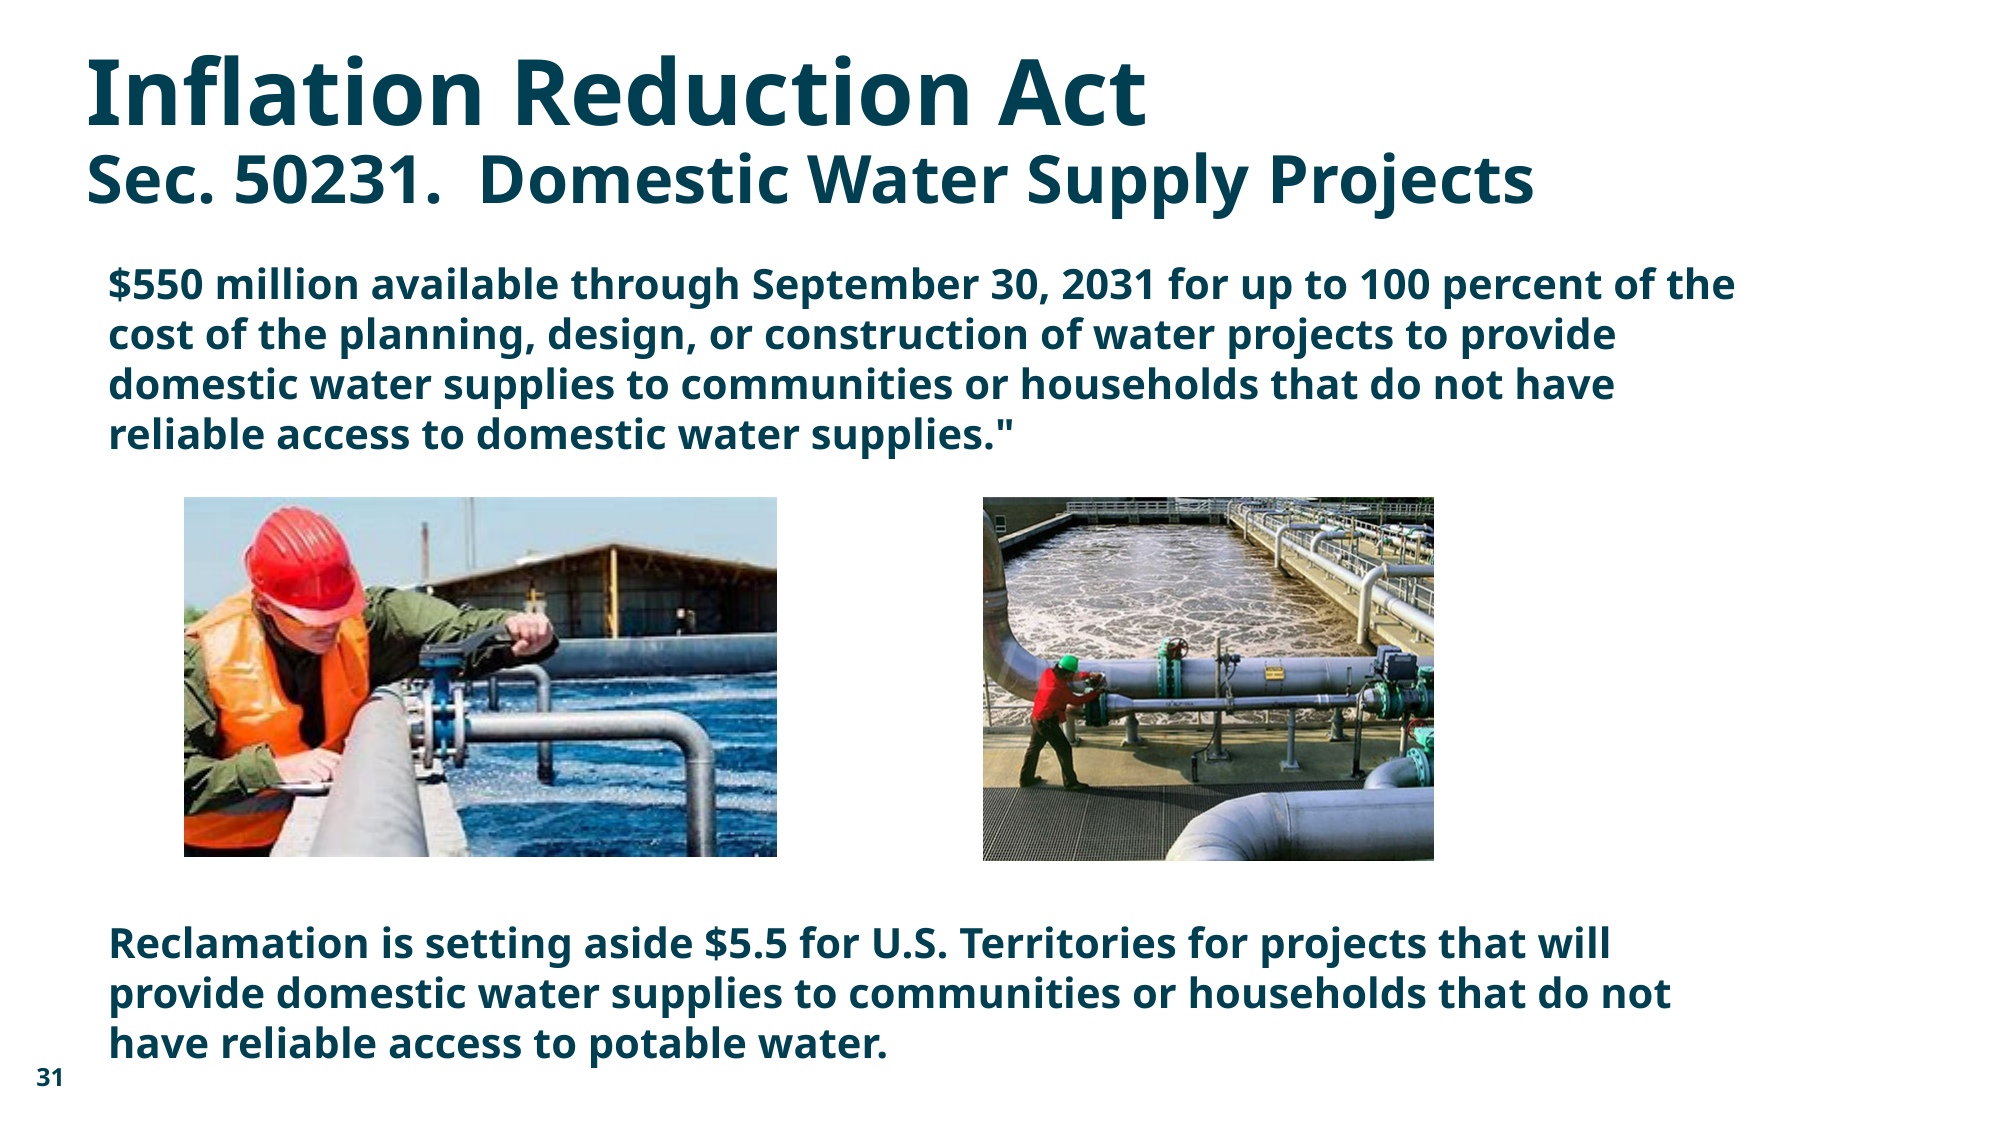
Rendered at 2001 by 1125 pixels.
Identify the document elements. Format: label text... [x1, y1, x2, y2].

text_box Reclamation is setting aside $5.5 for U.S. Territories for projects that will provide domestic water supplies to communities or households that do not have reliable access to potable water. [93, 773, 1706, 1074]
picture [184, 497, 777, 857]
title Inflation Reduction Act Sec. 50231. Domestic Water Supply Projects [71, 58, 1929, 276]
picture [983, 497, 1434, 861]
text_box $550 million available through September 30, 2031 for up to 100 percent of the cost of the planning, design, or construction of water projects to provide domestic water supplies to communities or households that do not have reliable access to domestic water supplies." ​ [93, 250, 1777, 466]
slide_number 31 [21, 1048, 472, 1109]
